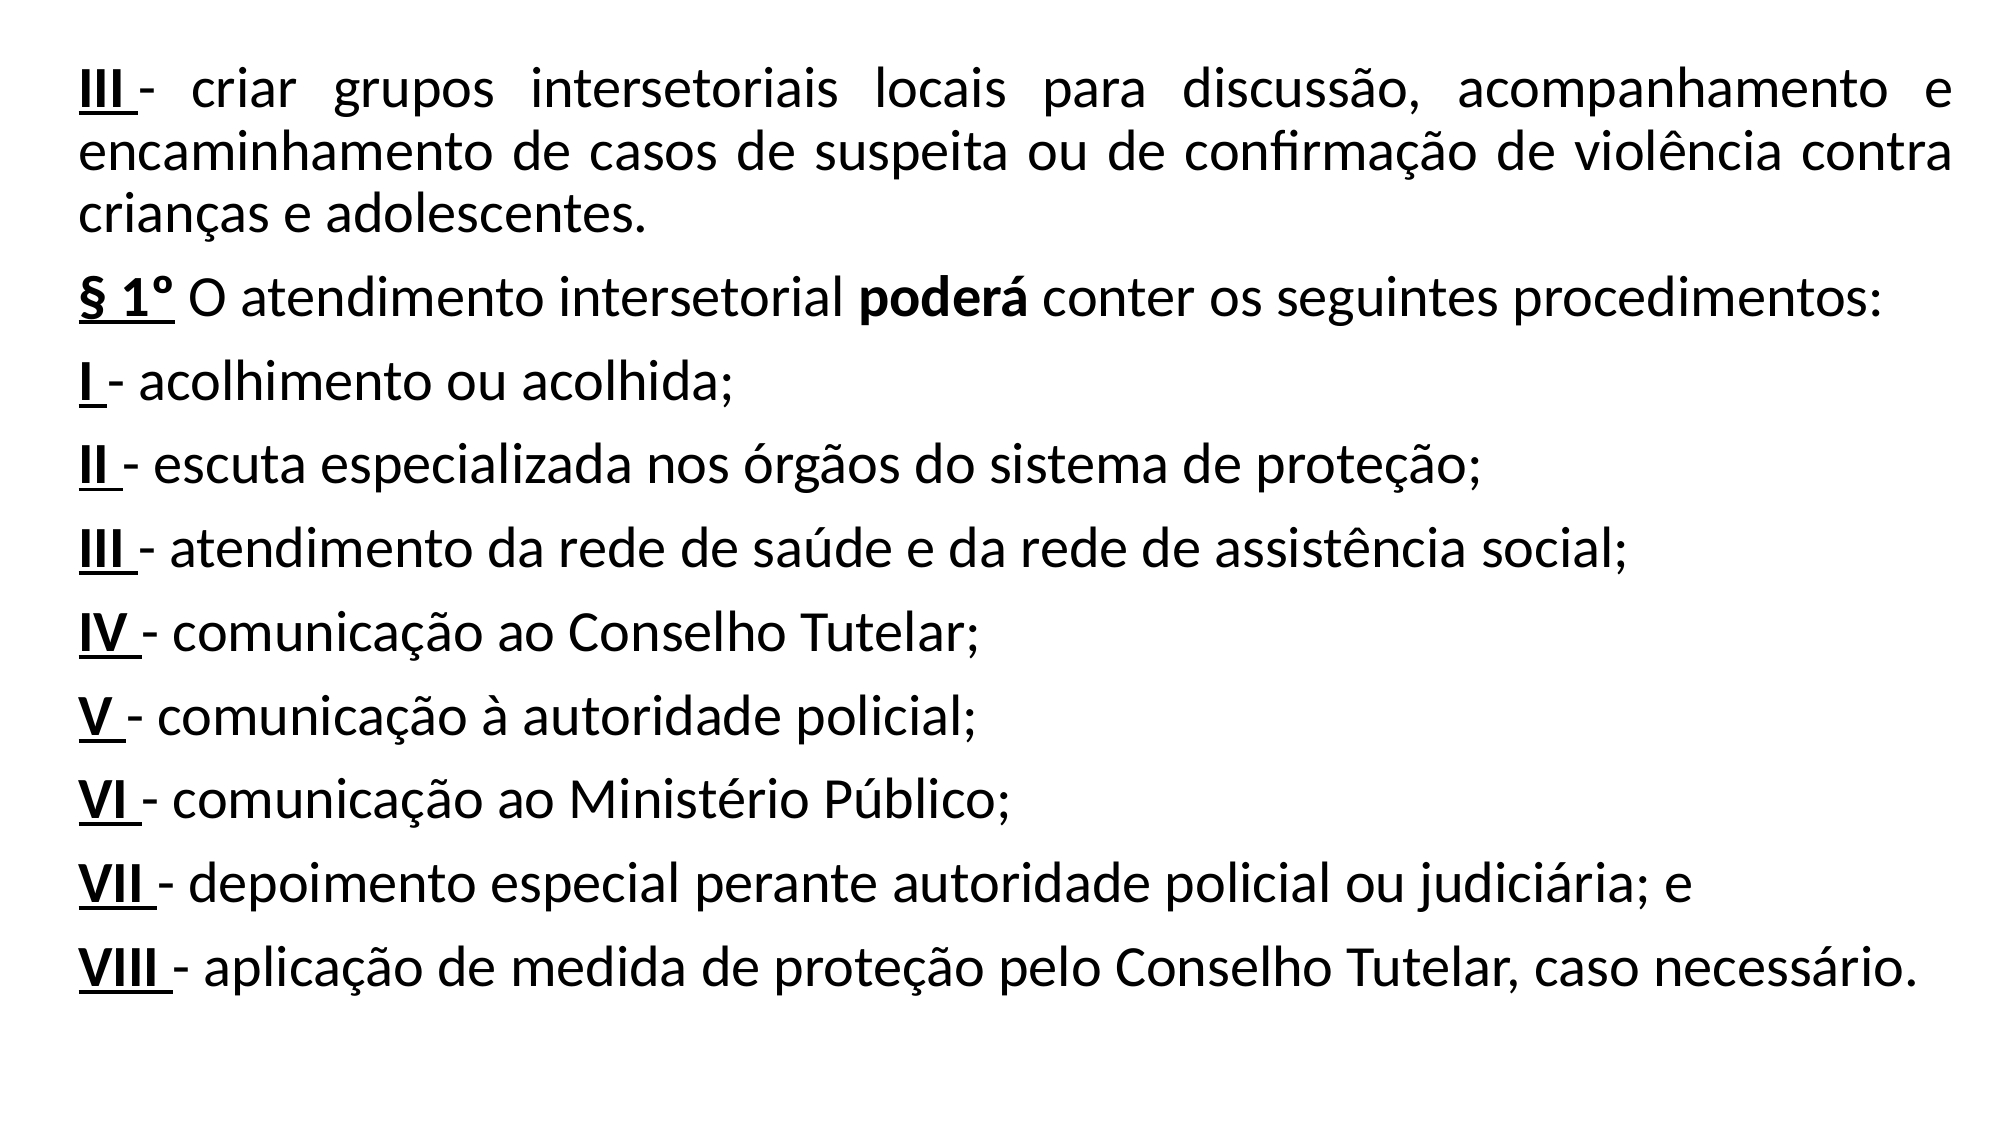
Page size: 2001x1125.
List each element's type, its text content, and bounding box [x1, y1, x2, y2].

list III - criar grupos intersetoriais locais para discussão, acompanhamento e encaminhamento de casos de suspeita ou de confirmação de violência contra crianças e adolescentes. § 1º O atendimento intersetorial poderá conter os seguintes procedimentos: I - acolhimento ou acolhida; II - escuta especializada nos órgãos do sistema de proteção; III - atendimento da rede de saúde e da rede de assistência social; IV - comunicação ao Conselho Tutelar; V - comunicação à autoridade policial; VI - comunicação ao Ministério Público; VII - depoimento especial perante autoridade policial ou judiciária; e VIII - aplicação de medida de proteção pelo Conselho Tutelar, caso necessário. [63, 49, 1970, 1125]
